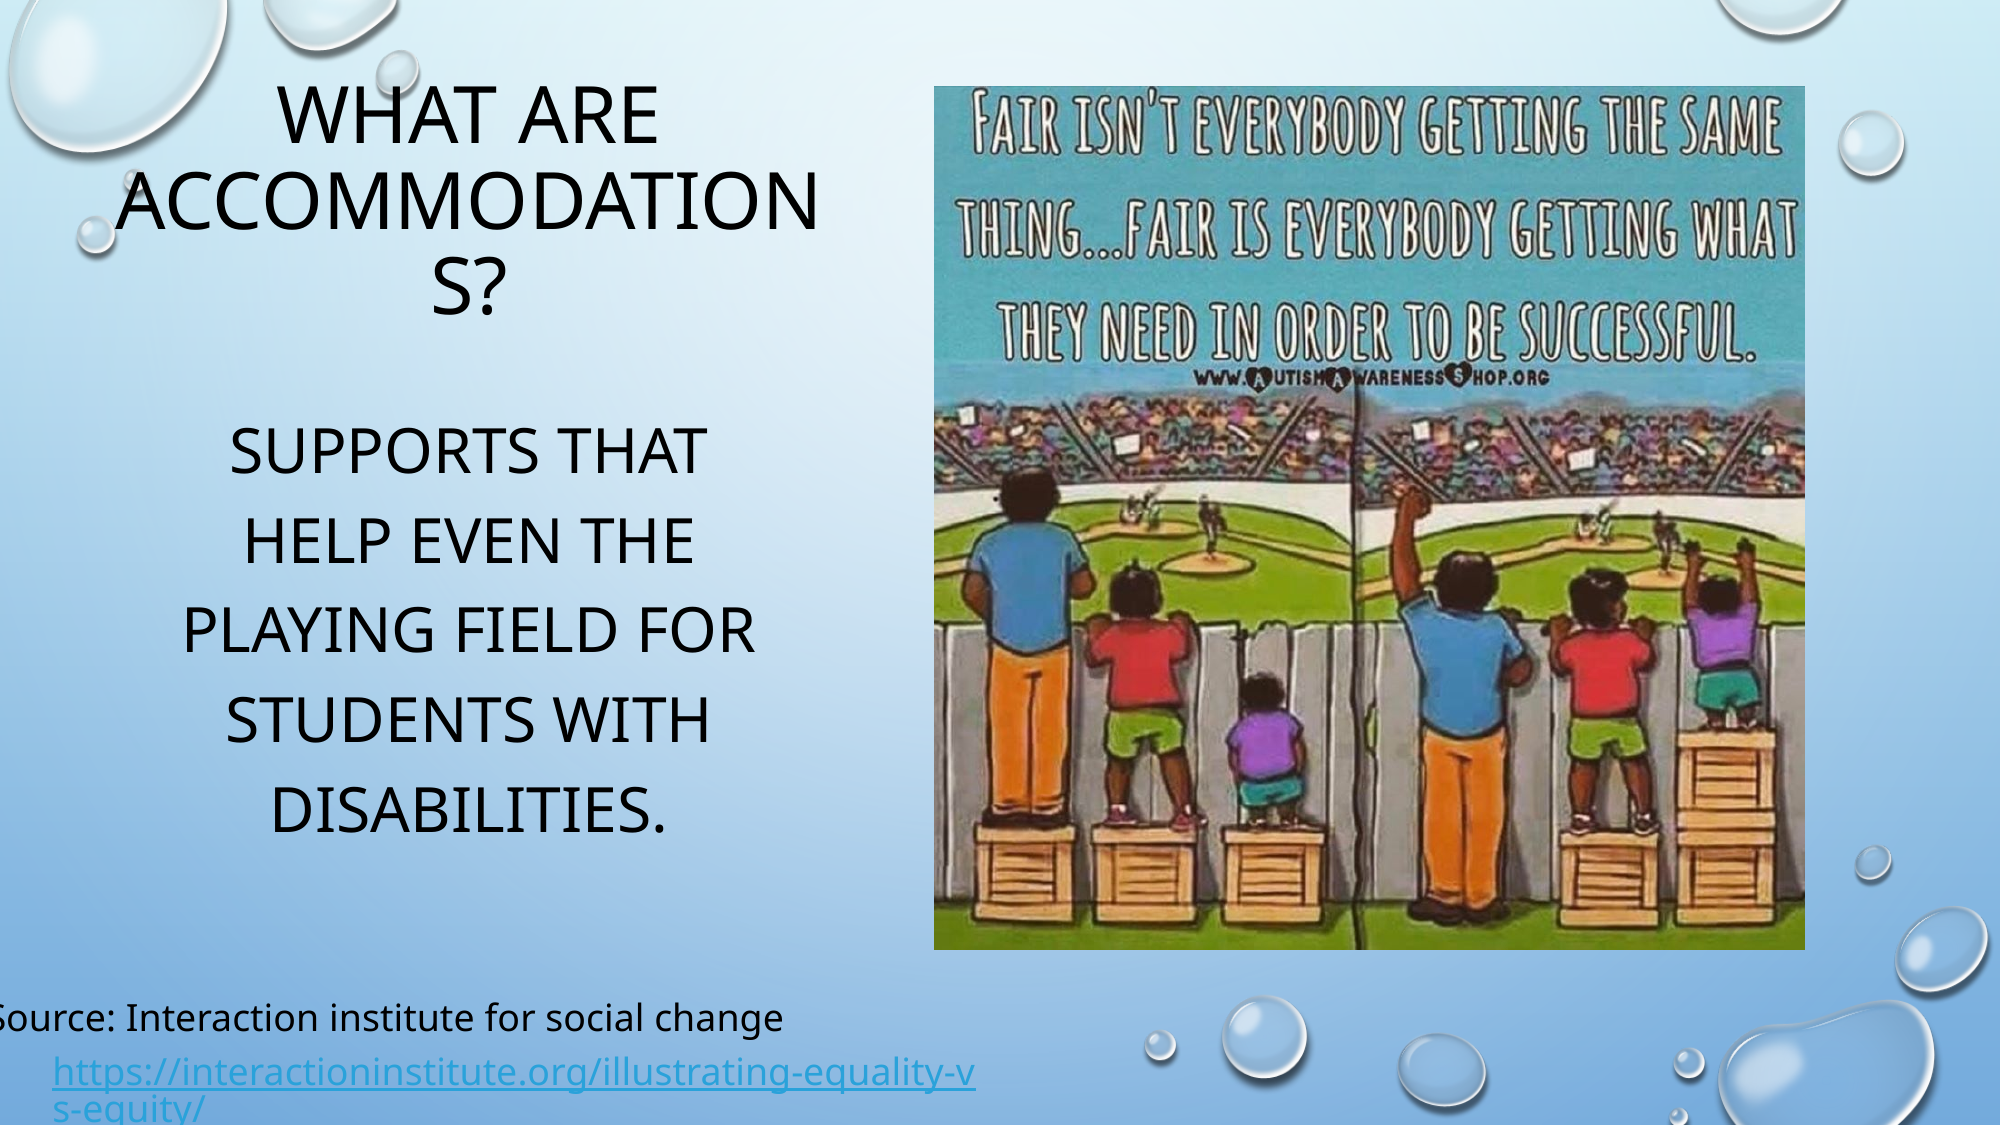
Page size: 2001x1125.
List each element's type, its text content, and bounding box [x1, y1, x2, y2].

title What are Accommodations? [80, 10, 859, 340]
list supports that help even the playing field for students with disabilities. [149, 388, 789, 950]
picture [0, 0, 2000, 1125]
text_box https://interactioninstitute.org/illustrating-equality-vs-equity/ [37, 1040, 1000, 1107]
text_box Source: Interaction institute for social change [0, 986, 800, 1047]
